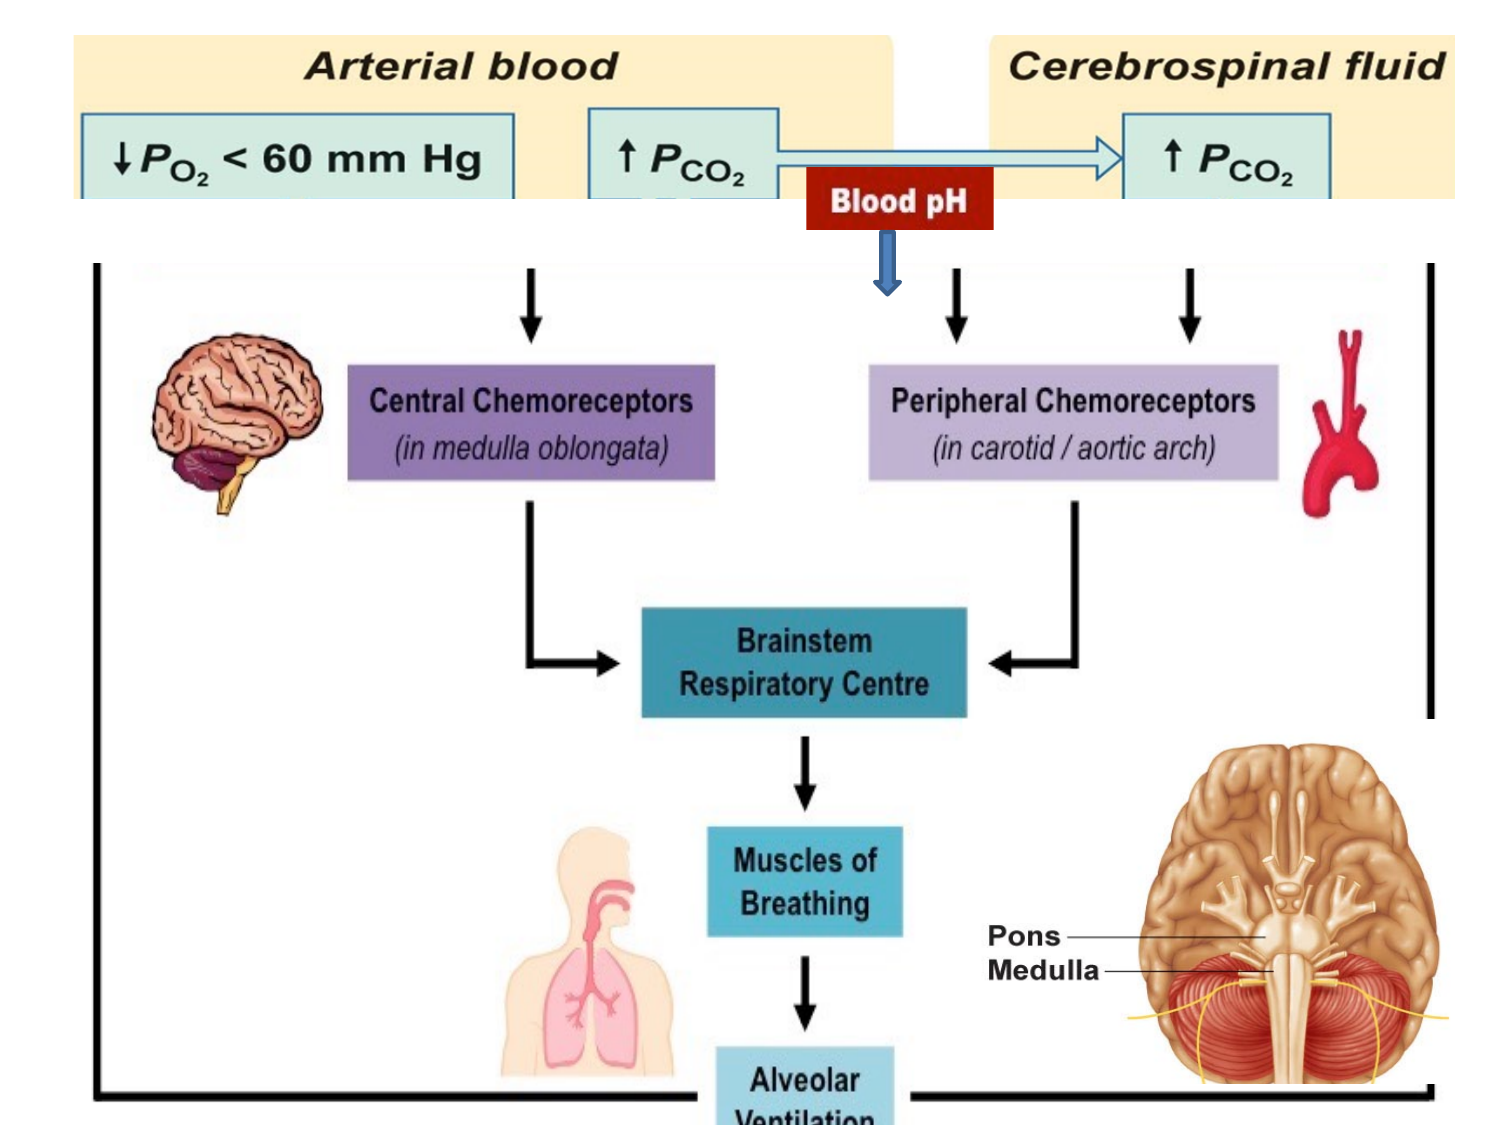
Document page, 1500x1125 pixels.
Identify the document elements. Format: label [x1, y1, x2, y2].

picture [73, 35, 1456, 230]
picture [78, 262, 1475, 1125]
text_box [879, 238, 896, 261]
